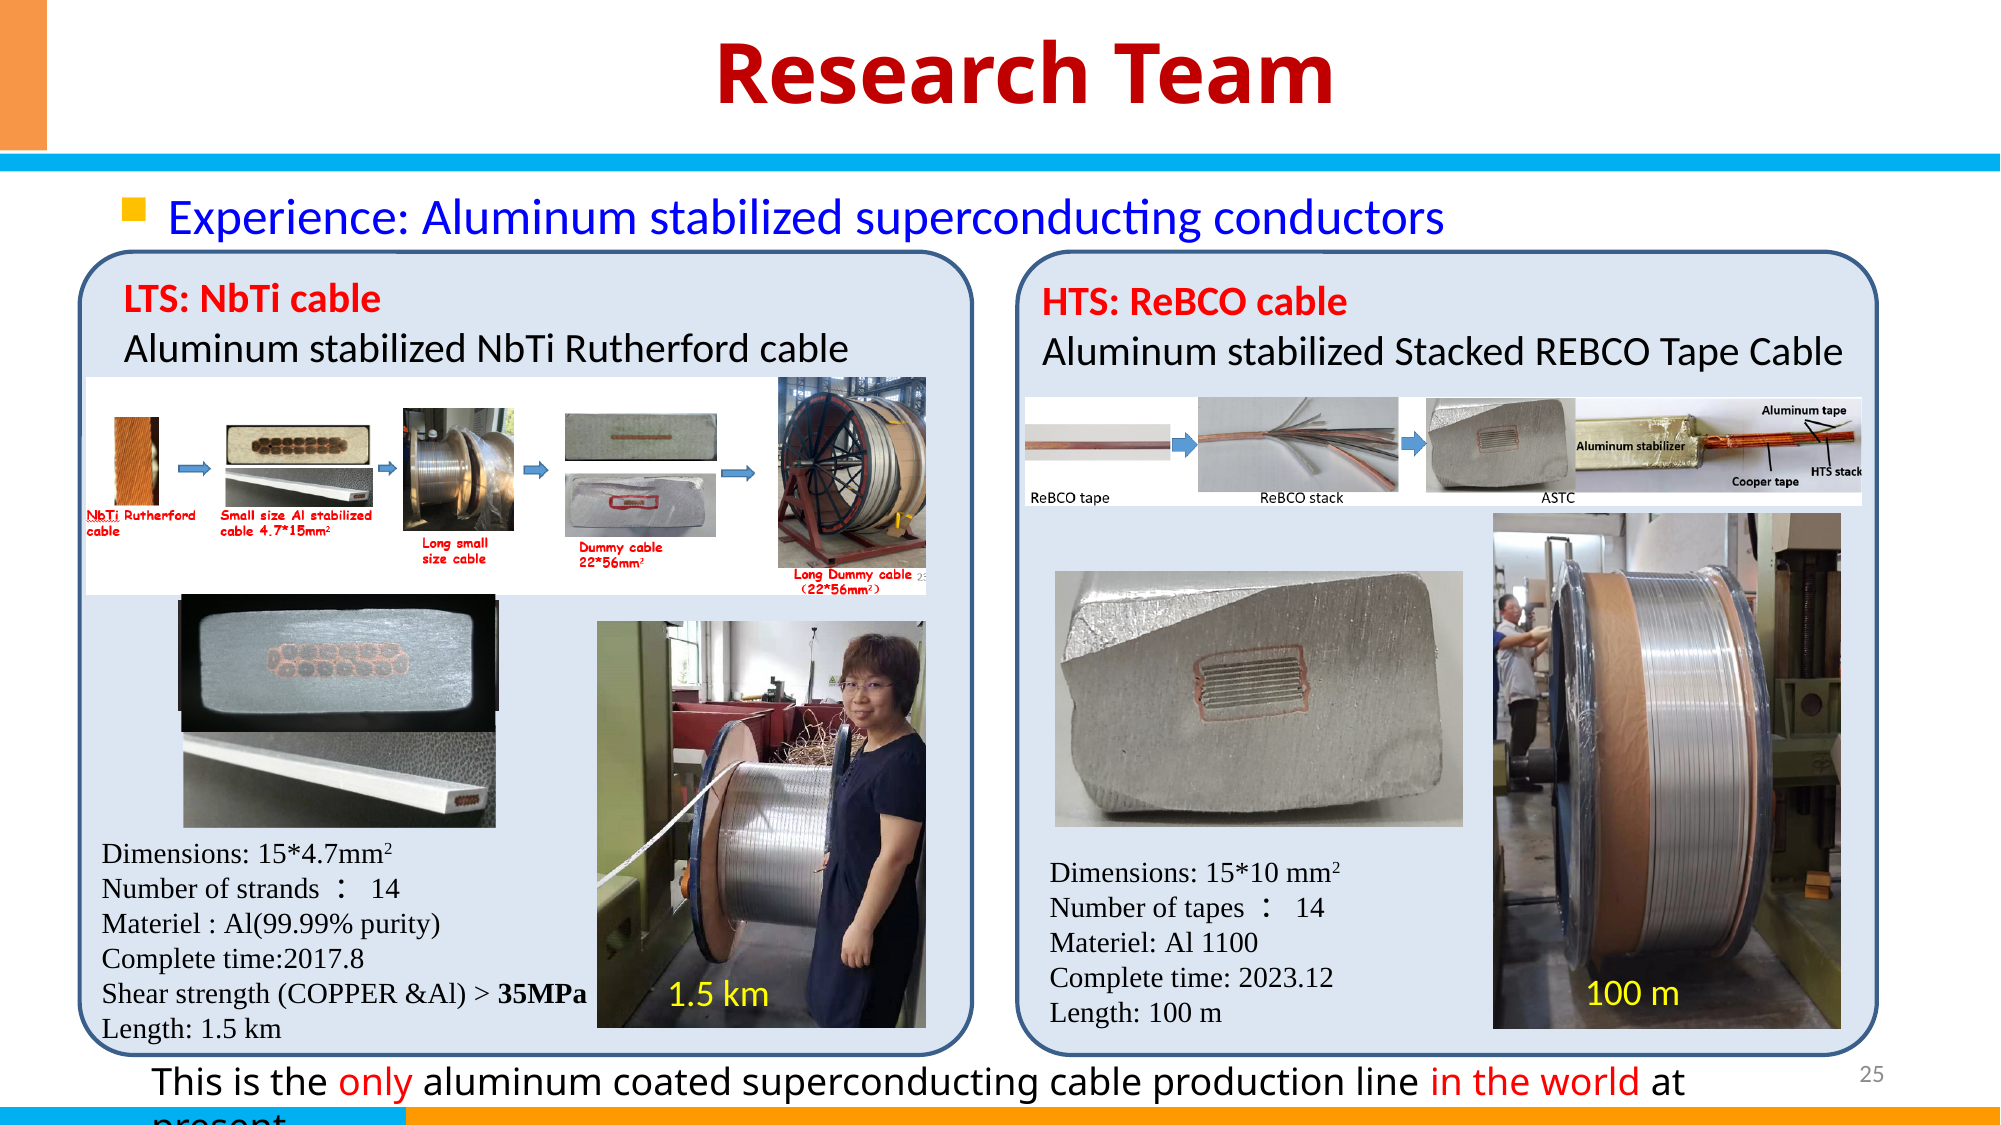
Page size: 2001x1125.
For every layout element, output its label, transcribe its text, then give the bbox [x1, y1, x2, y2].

text_box This is the only aluminum coated superconducting cable production line in the world at present. [136, 1050, 1715, 1125]
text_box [79, 251, 973, 1056]
list Experience: Aluminum stabilized superconducting conductors [103, 145, 1904, 254]
text_box Research Team [66, 16, 1985, 138]
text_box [1017, 251, 1878, 1056]
slide_number 25 [1715, 1042, 1900, 1103]
